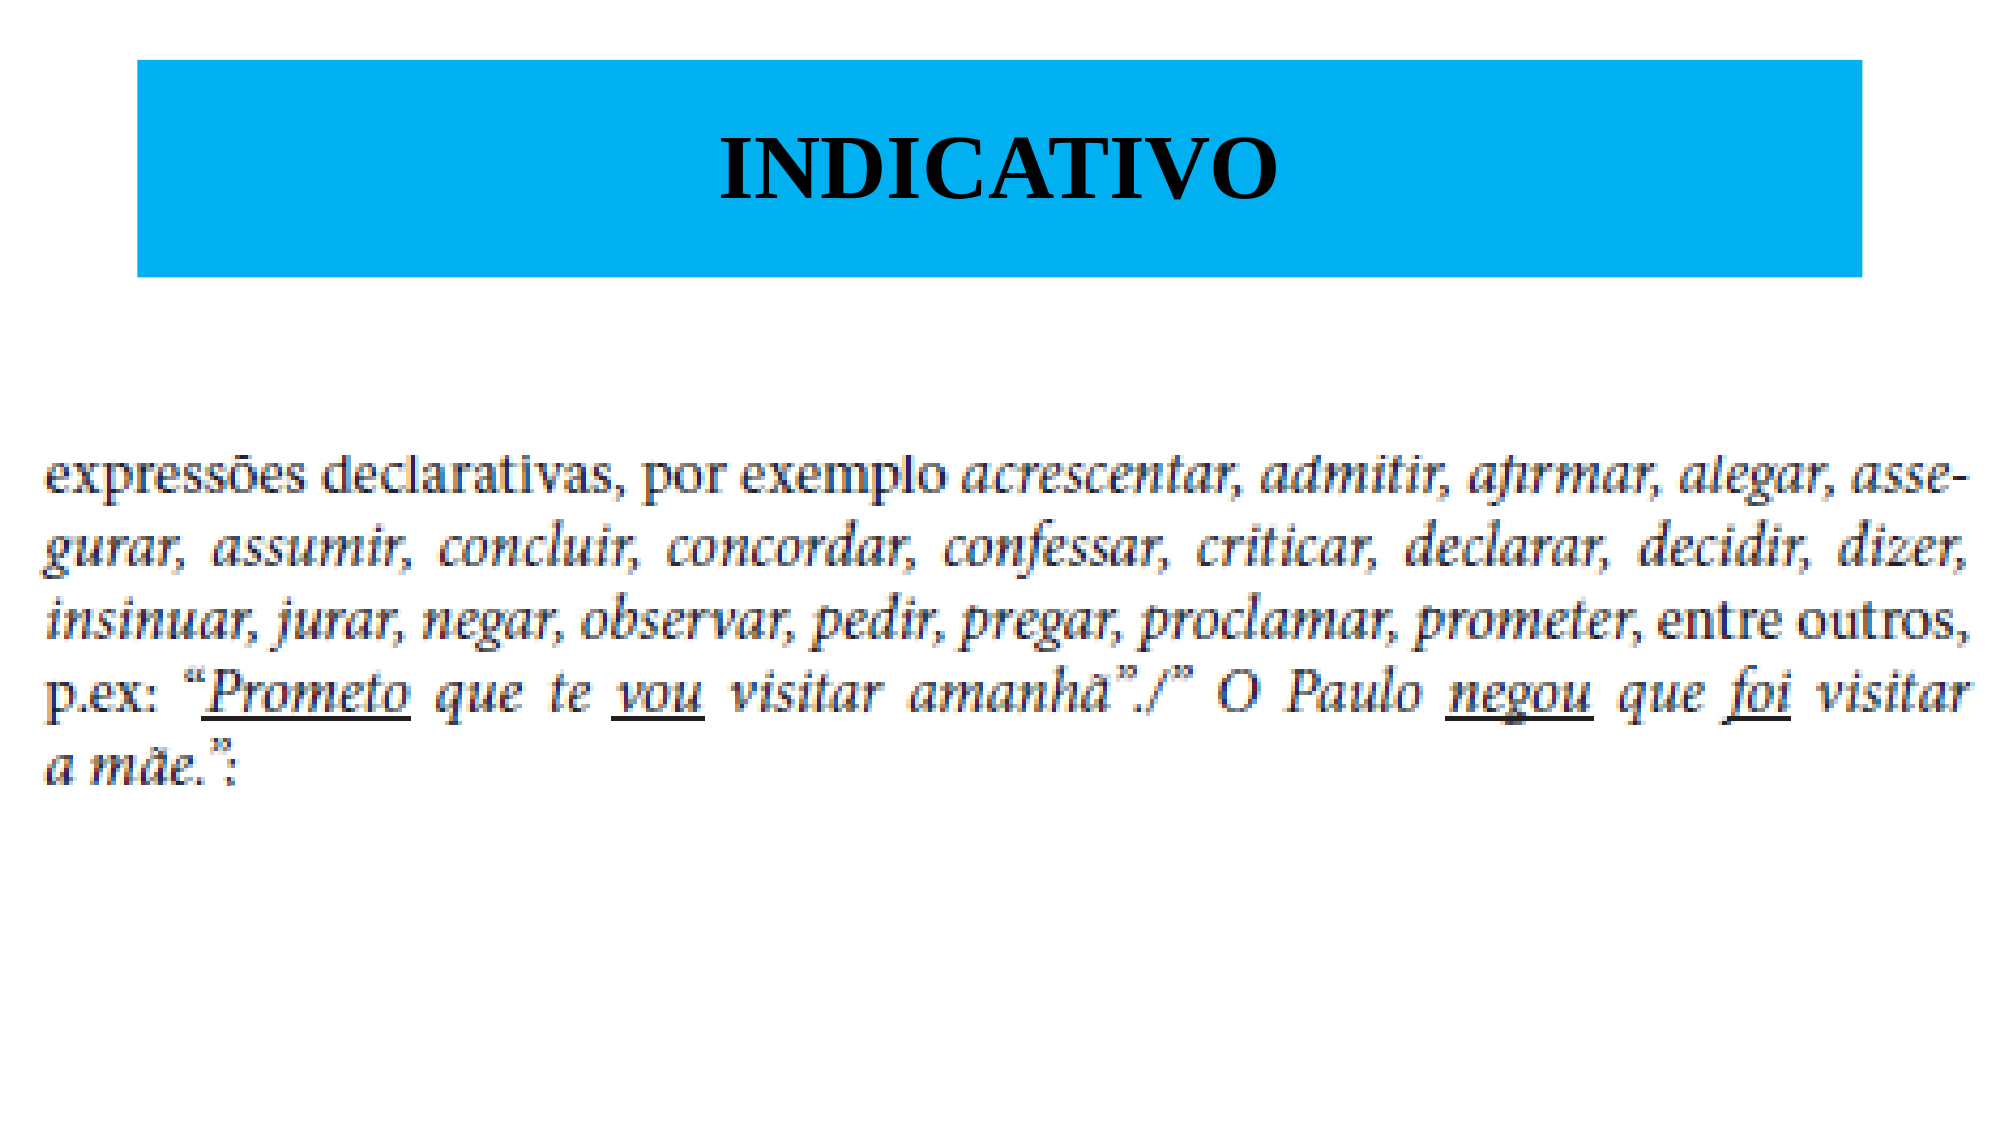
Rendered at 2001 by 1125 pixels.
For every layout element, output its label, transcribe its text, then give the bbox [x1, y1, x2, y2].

picture [35, 455, 2000, 786]
title INDICATIVO [137, 59, 1863, 278]
